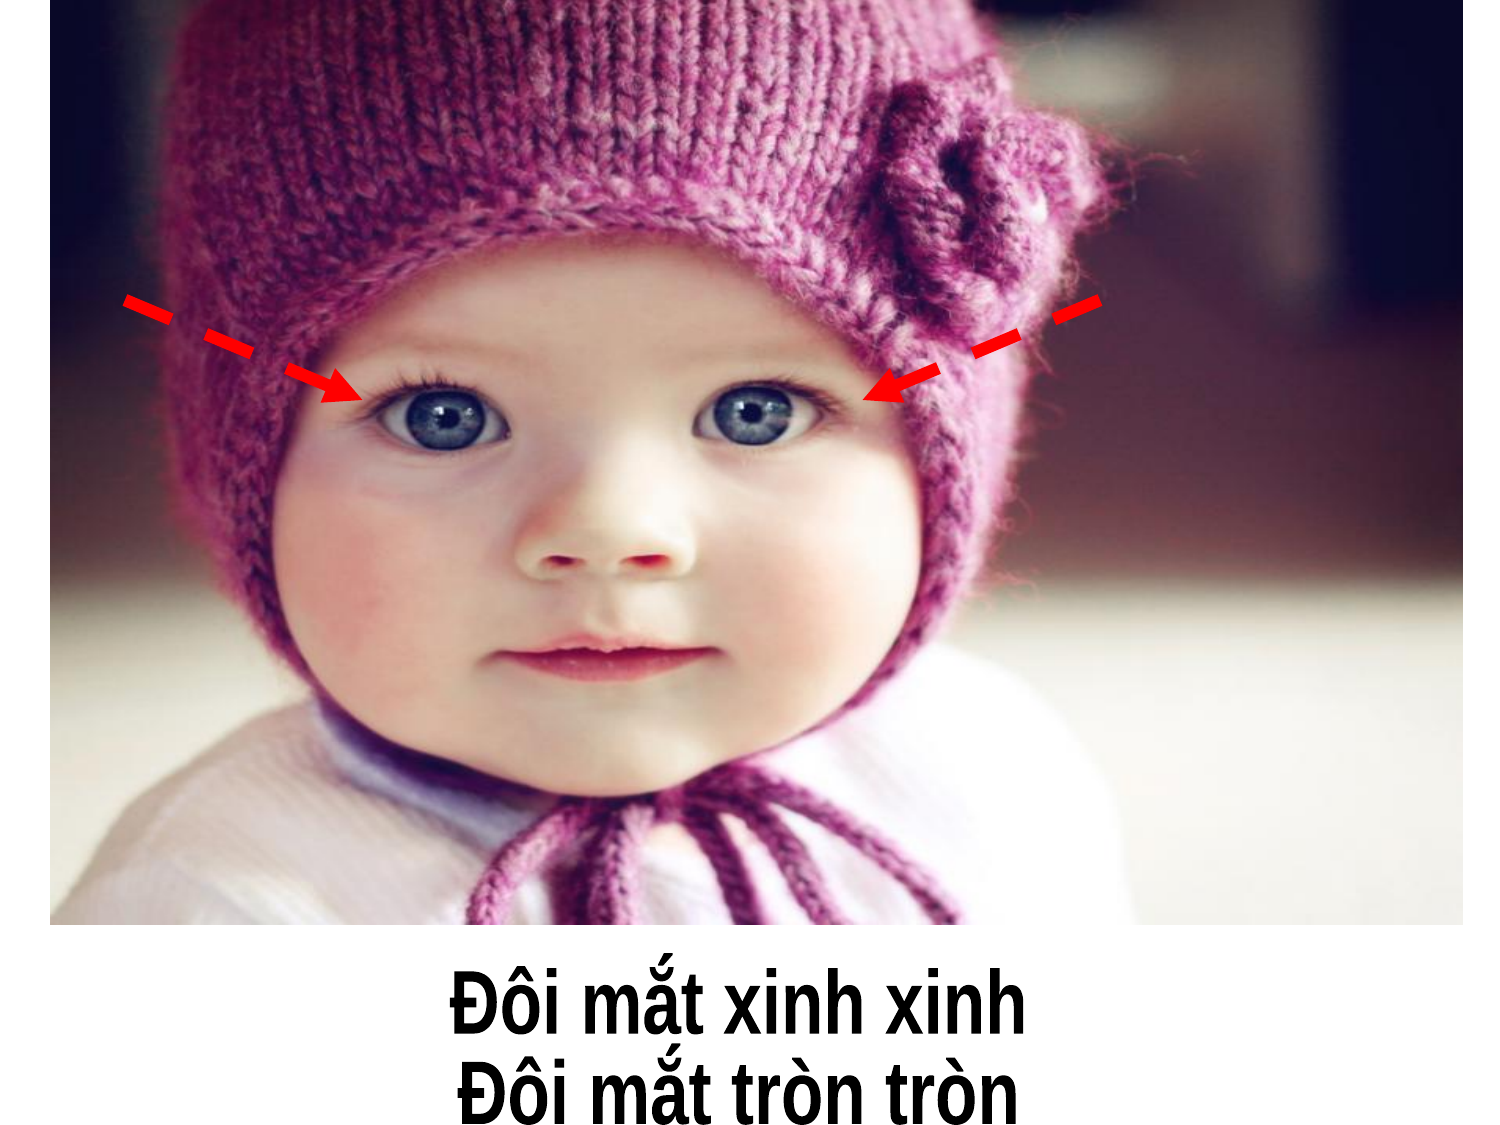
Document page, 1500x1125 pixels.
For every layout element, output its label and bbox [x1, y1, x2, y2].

picture [49, 0, 1463, 926]
